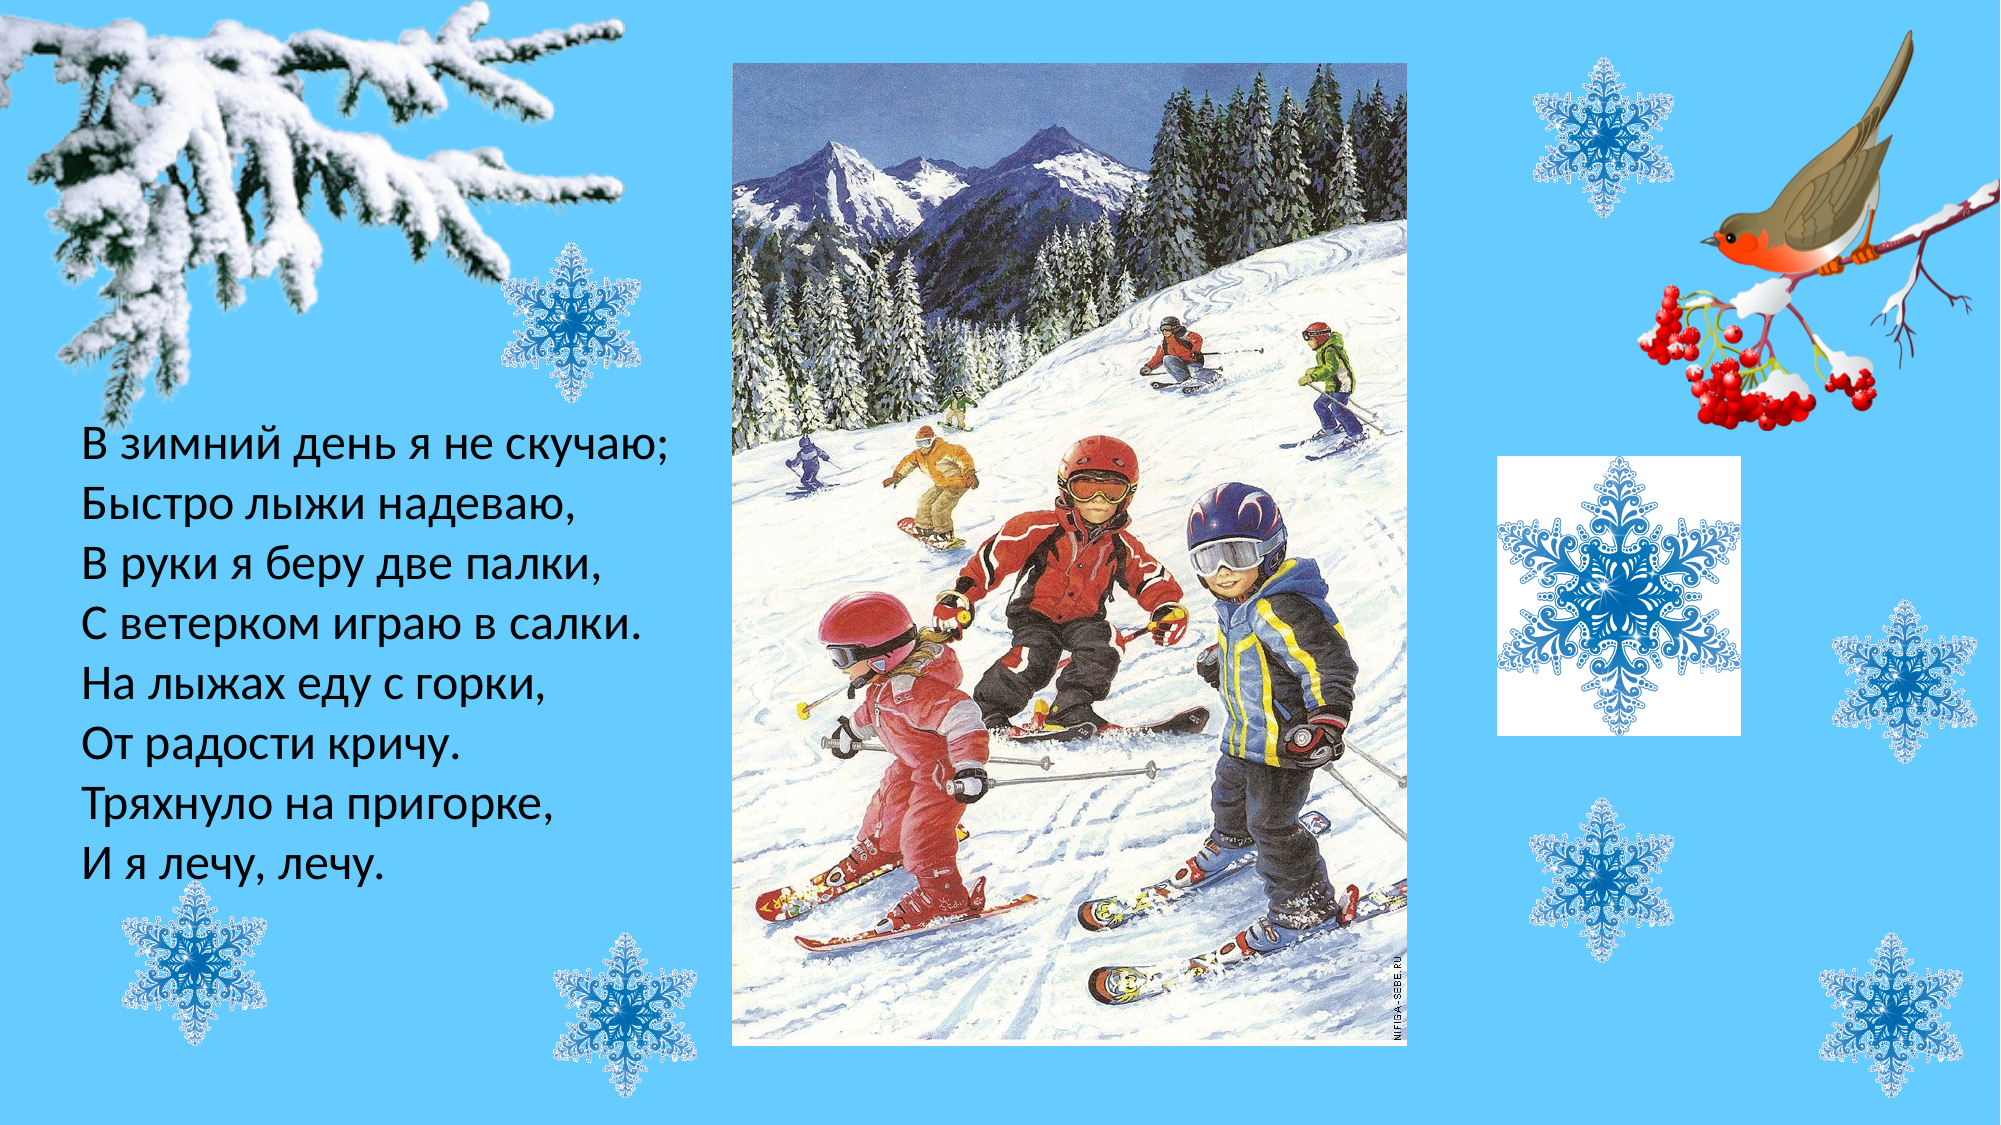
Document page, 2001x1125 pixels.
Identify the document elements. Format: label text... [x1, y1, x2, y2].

picture [122, 880, 267, 1046]
picture [1533, 30, 2000, 431]
text_box В зимний день я не скучаю; Быстро лыжи надеваю, В руки я беру две палки, С ветерком играю в салки. На лыжах еду с горки, От радости кричу. Тряхнуло на пригорке, И я лечу, лечу. [66, 402, 732, 897]
picture [1819, 932, 1963, 1098]
picture [732, 63, 1407, 1046]
picture [0, 0, 641, 436]
picture [1832, 599, 1977, 765]
picture [1497, 456, 1741, 736]
picture [1529, 797, 1674, 963]
picture [553, 932, 697, 1098]
